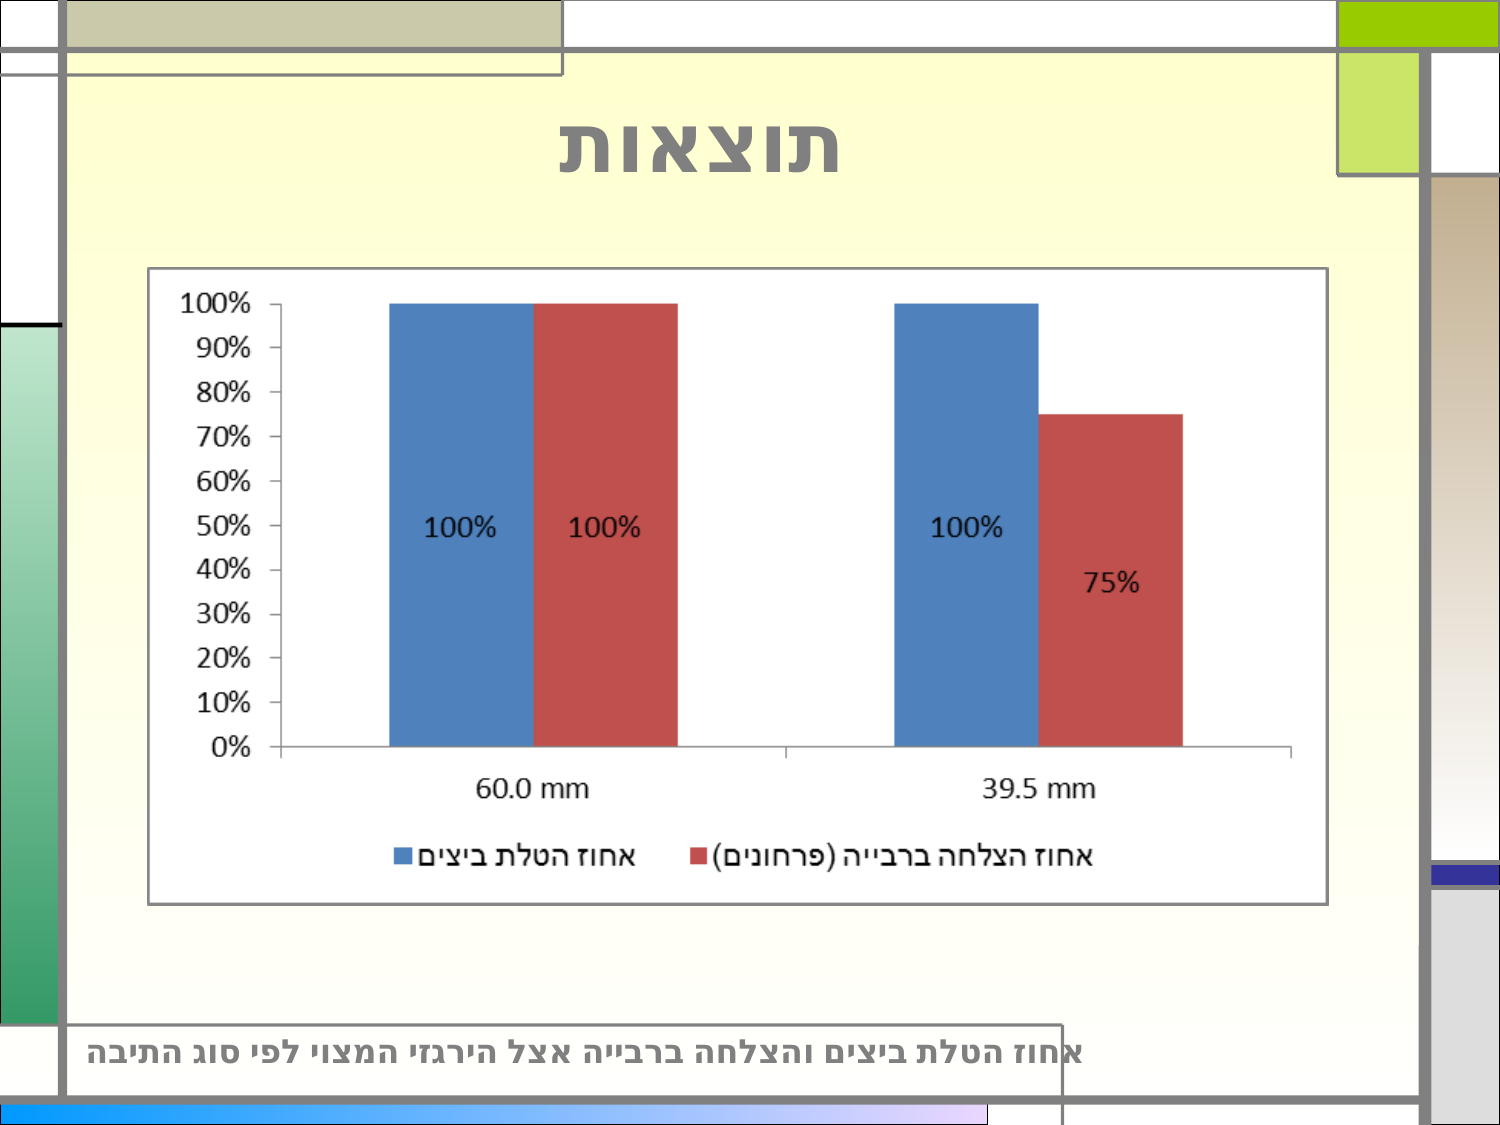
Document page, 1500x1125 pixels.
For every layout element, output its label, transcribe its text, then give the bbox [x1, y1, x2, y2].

title תוצאות [64, 45, 1340, 233]
text_box אחוז הטלת ביצים והצלחה ברבייה אצל הירגזי המצוי לפי סוג התיבה [70, 1023, 1102, 1078]
picture [147, 266, 1329, 906]
